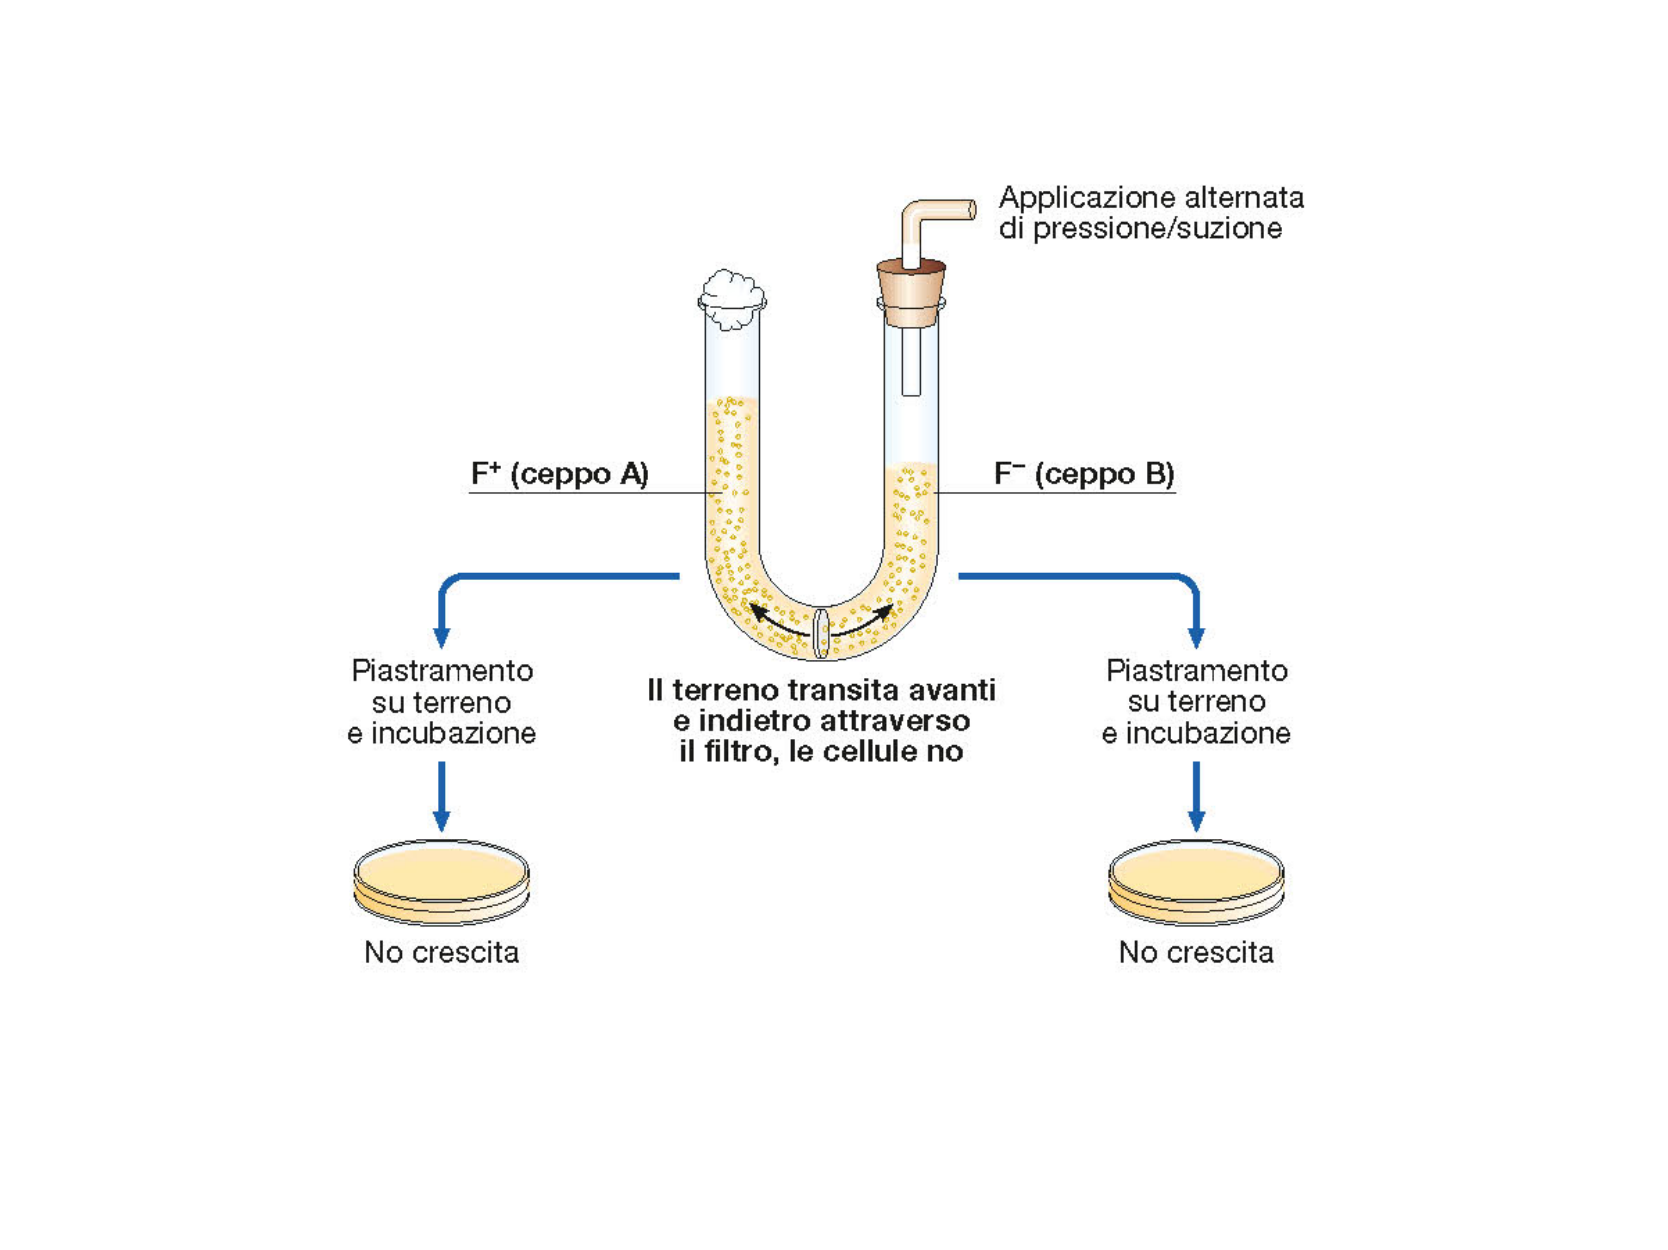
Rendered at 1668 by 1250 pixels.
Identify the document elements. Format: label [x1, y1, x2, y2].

picture [297, 165, 1368, 974]
